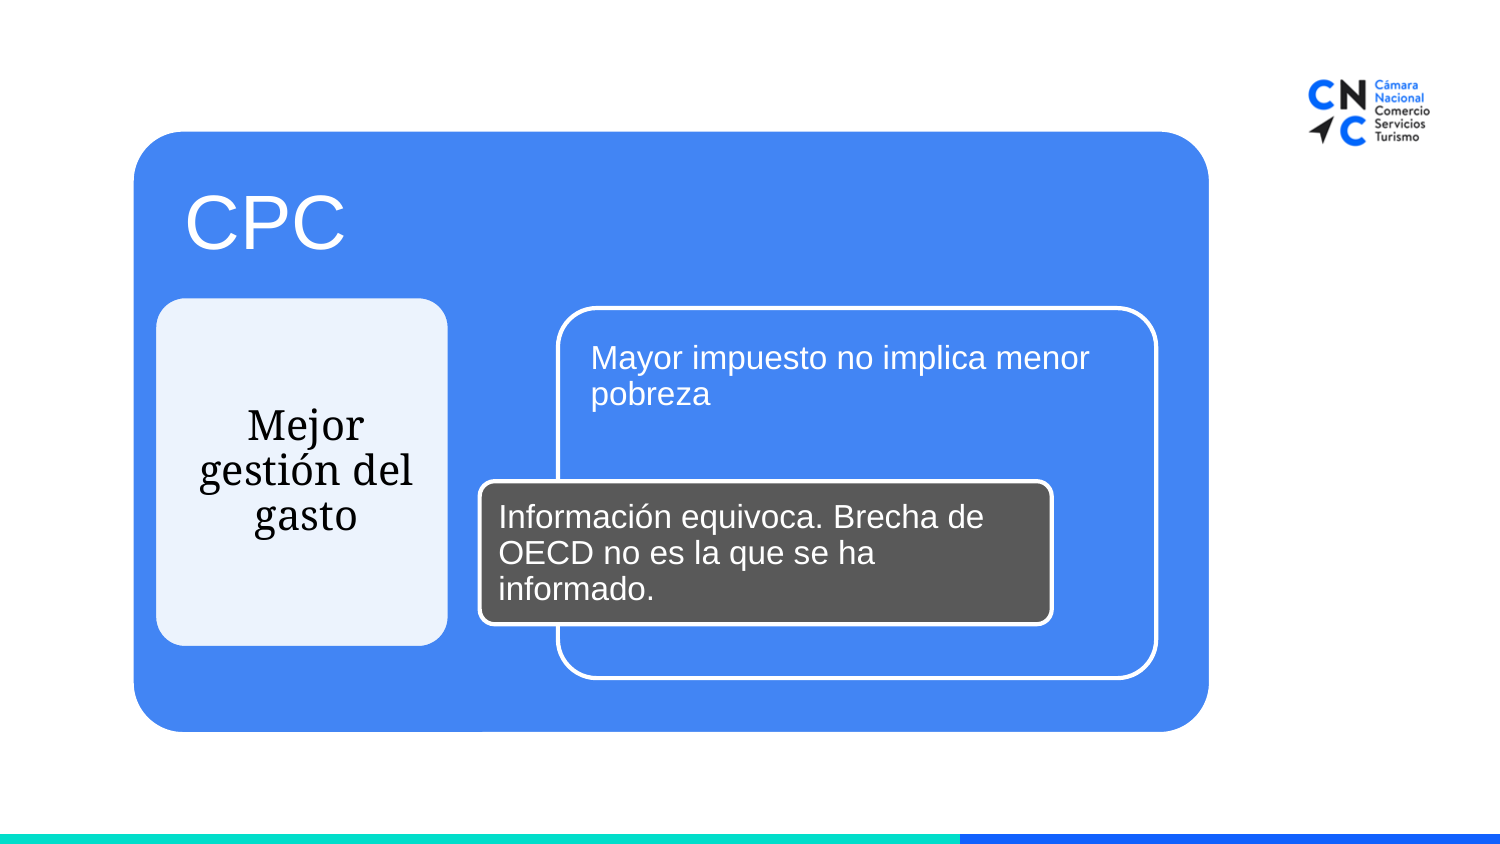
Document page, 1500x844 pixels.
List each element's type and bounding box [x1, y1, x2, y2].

text_box [131, 129, 1212, 735]
picture [0, 833, 1500, 844]
picture [1281, 45, 1463, 182]
